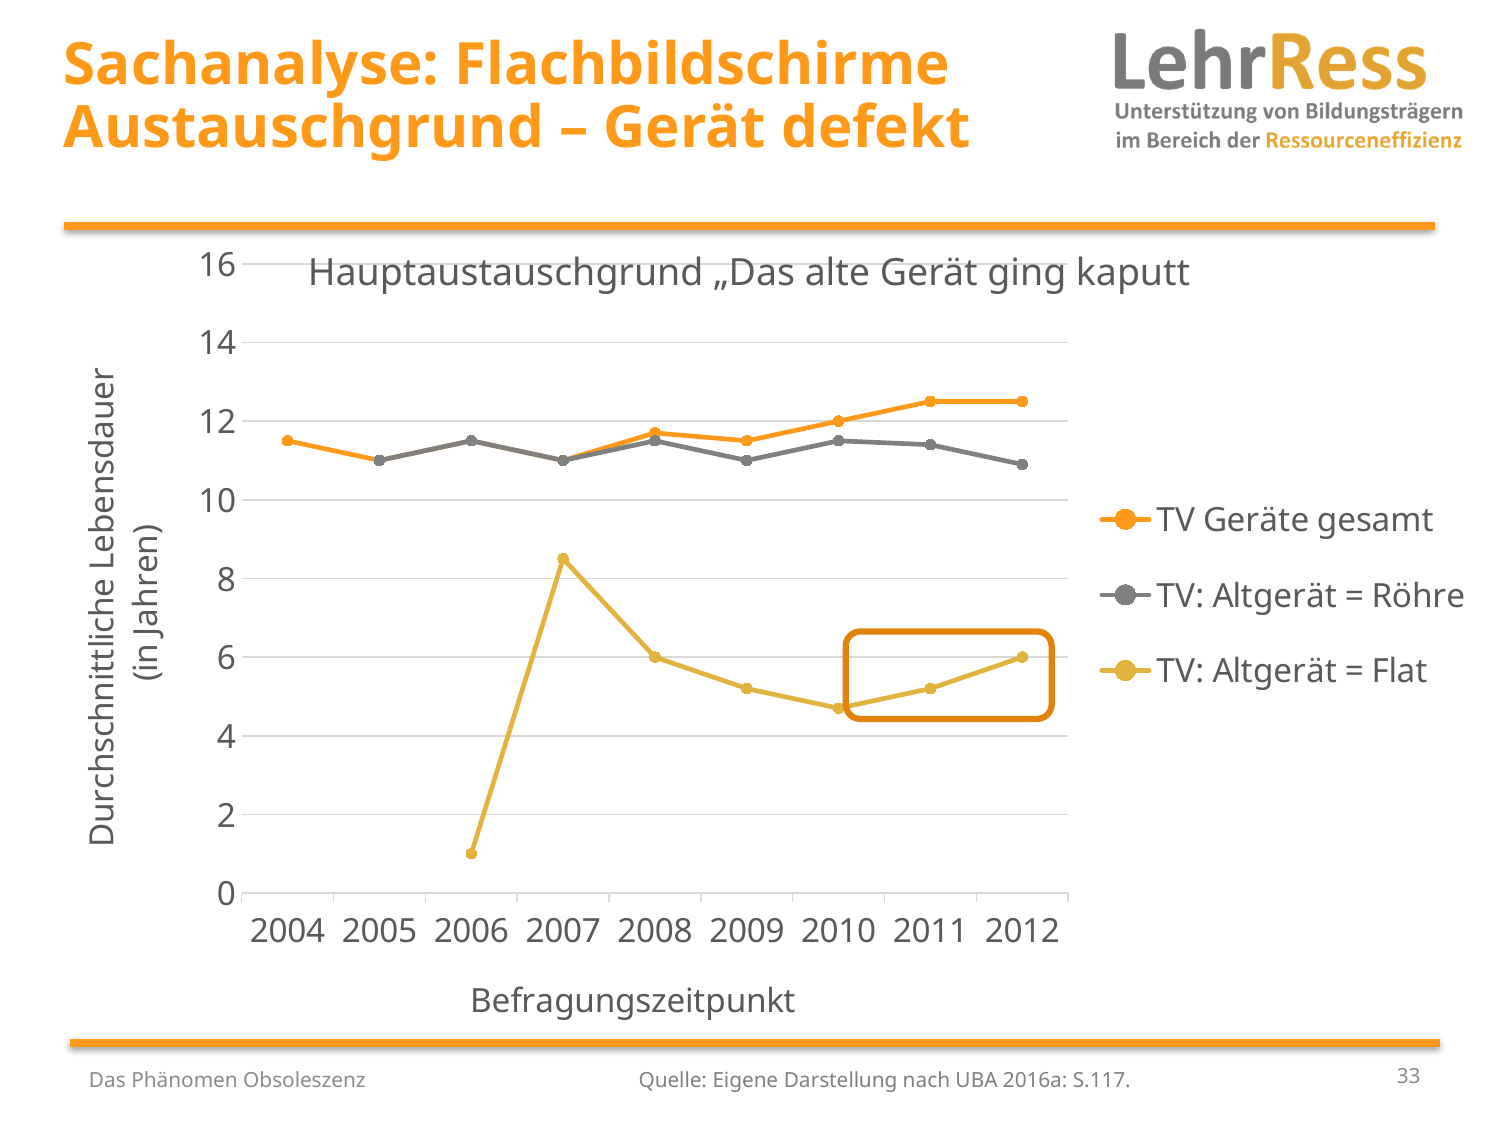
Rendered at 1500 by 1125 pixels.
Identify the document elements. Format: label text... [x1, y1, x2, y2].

slide_number 33 [1345, 1060, 1436, 1108]
list Quelle: Eigene Darstellung nach UBA 2016a: S.117. [638, 1060, 1190, 1109]
footer Das Phänomen Obsoleszenz [73, 1060, 581, 1109]
chart [63, 231, 1500, 1053]
title Sachanalyse: Flachbildschirme Austauschgrund – Gerät defekt [64, 33, 1068, 209]
picture [1095, 19, 1483, 156]
